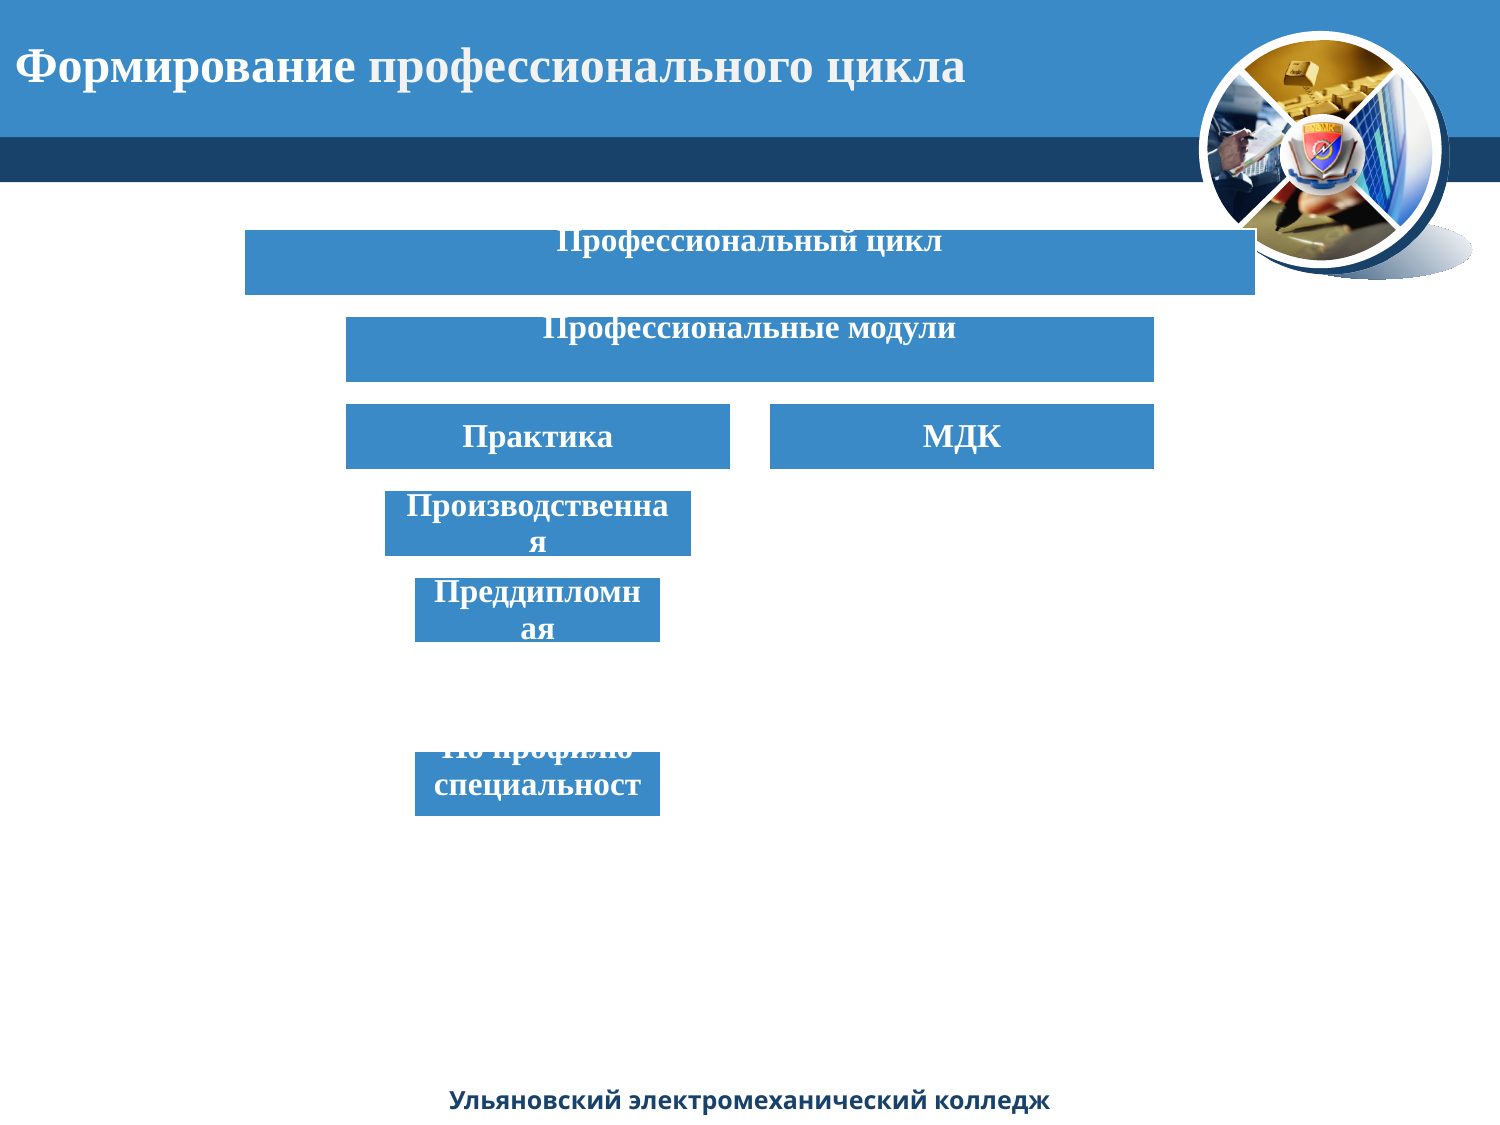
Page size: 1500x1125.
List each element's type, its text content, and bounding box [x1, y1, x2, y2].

text_box Формирование профессионального цикла [0, 24, 1275, 118]
footer Ульяновский электромеханический колледж [0, 1076, 1500, 1117]
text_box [117, 229, 1383, 1079]
picture [1207, 40, 1433, 241]
